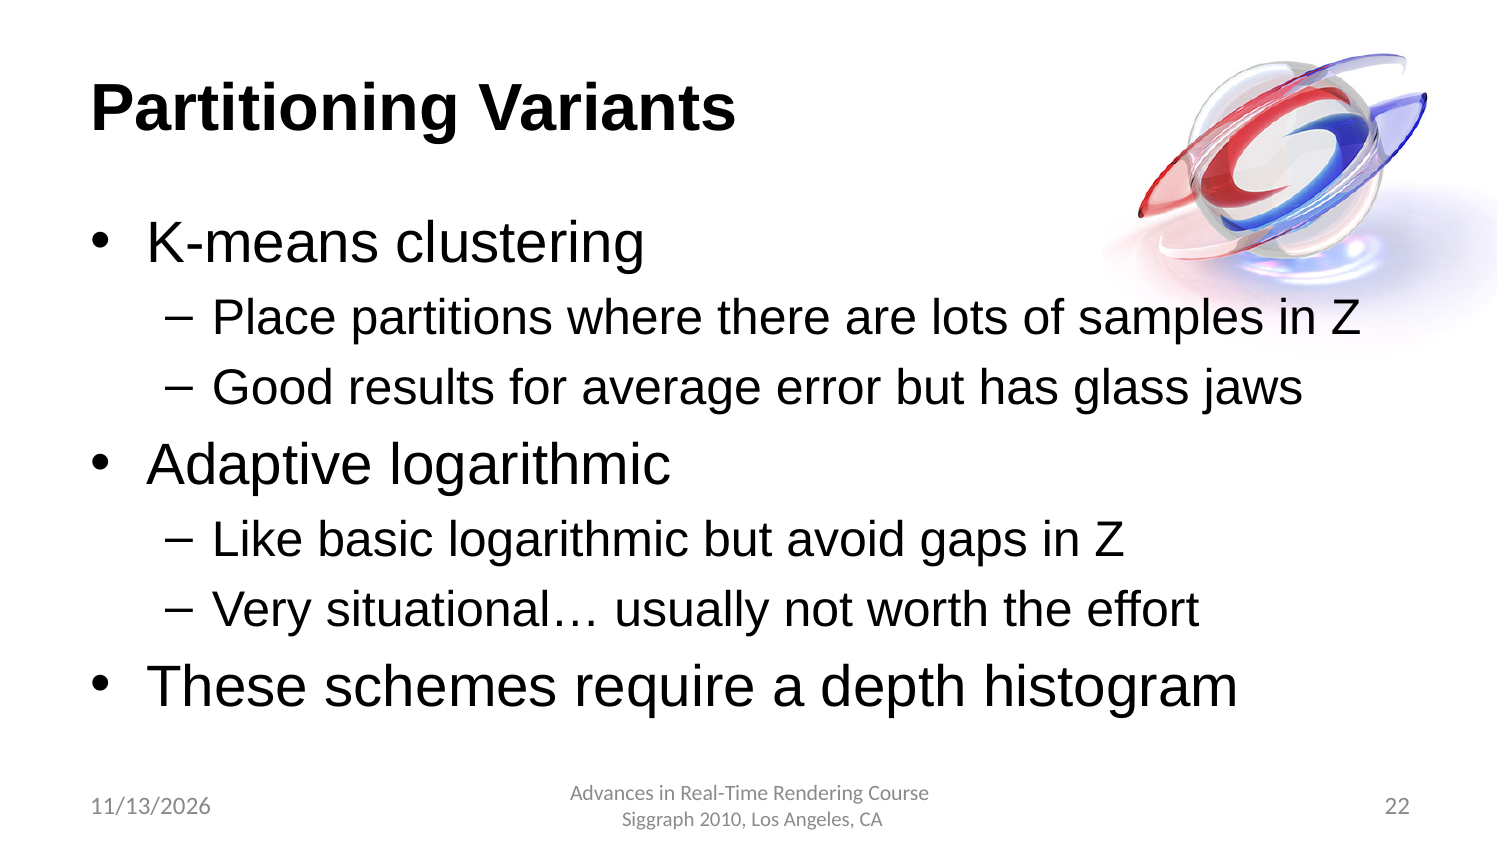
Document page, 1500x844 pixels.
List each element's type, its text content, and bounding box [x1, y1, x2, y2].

footer Advances in Real-Time Rendering Course Siggraph 2010, Los Angeles, CA [512, 782, 988, 828]
list K-means clustering Place partitions where there are lots of samples in Z Good results for average error but has glass jaws Adaptive logarithmic Like basic logarithmic but avoid gaps in Z Very situational… usually not worth the effort These schemes require a depth histogram [74, 196, 1426, 754]
title Partitioning Variants [74, 33, 1426, 175]
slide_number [75, 782, 425, 828]
picture [1103, 0, 1497, 394]
slide_number 22 [1074, 782, 1425, 828]
